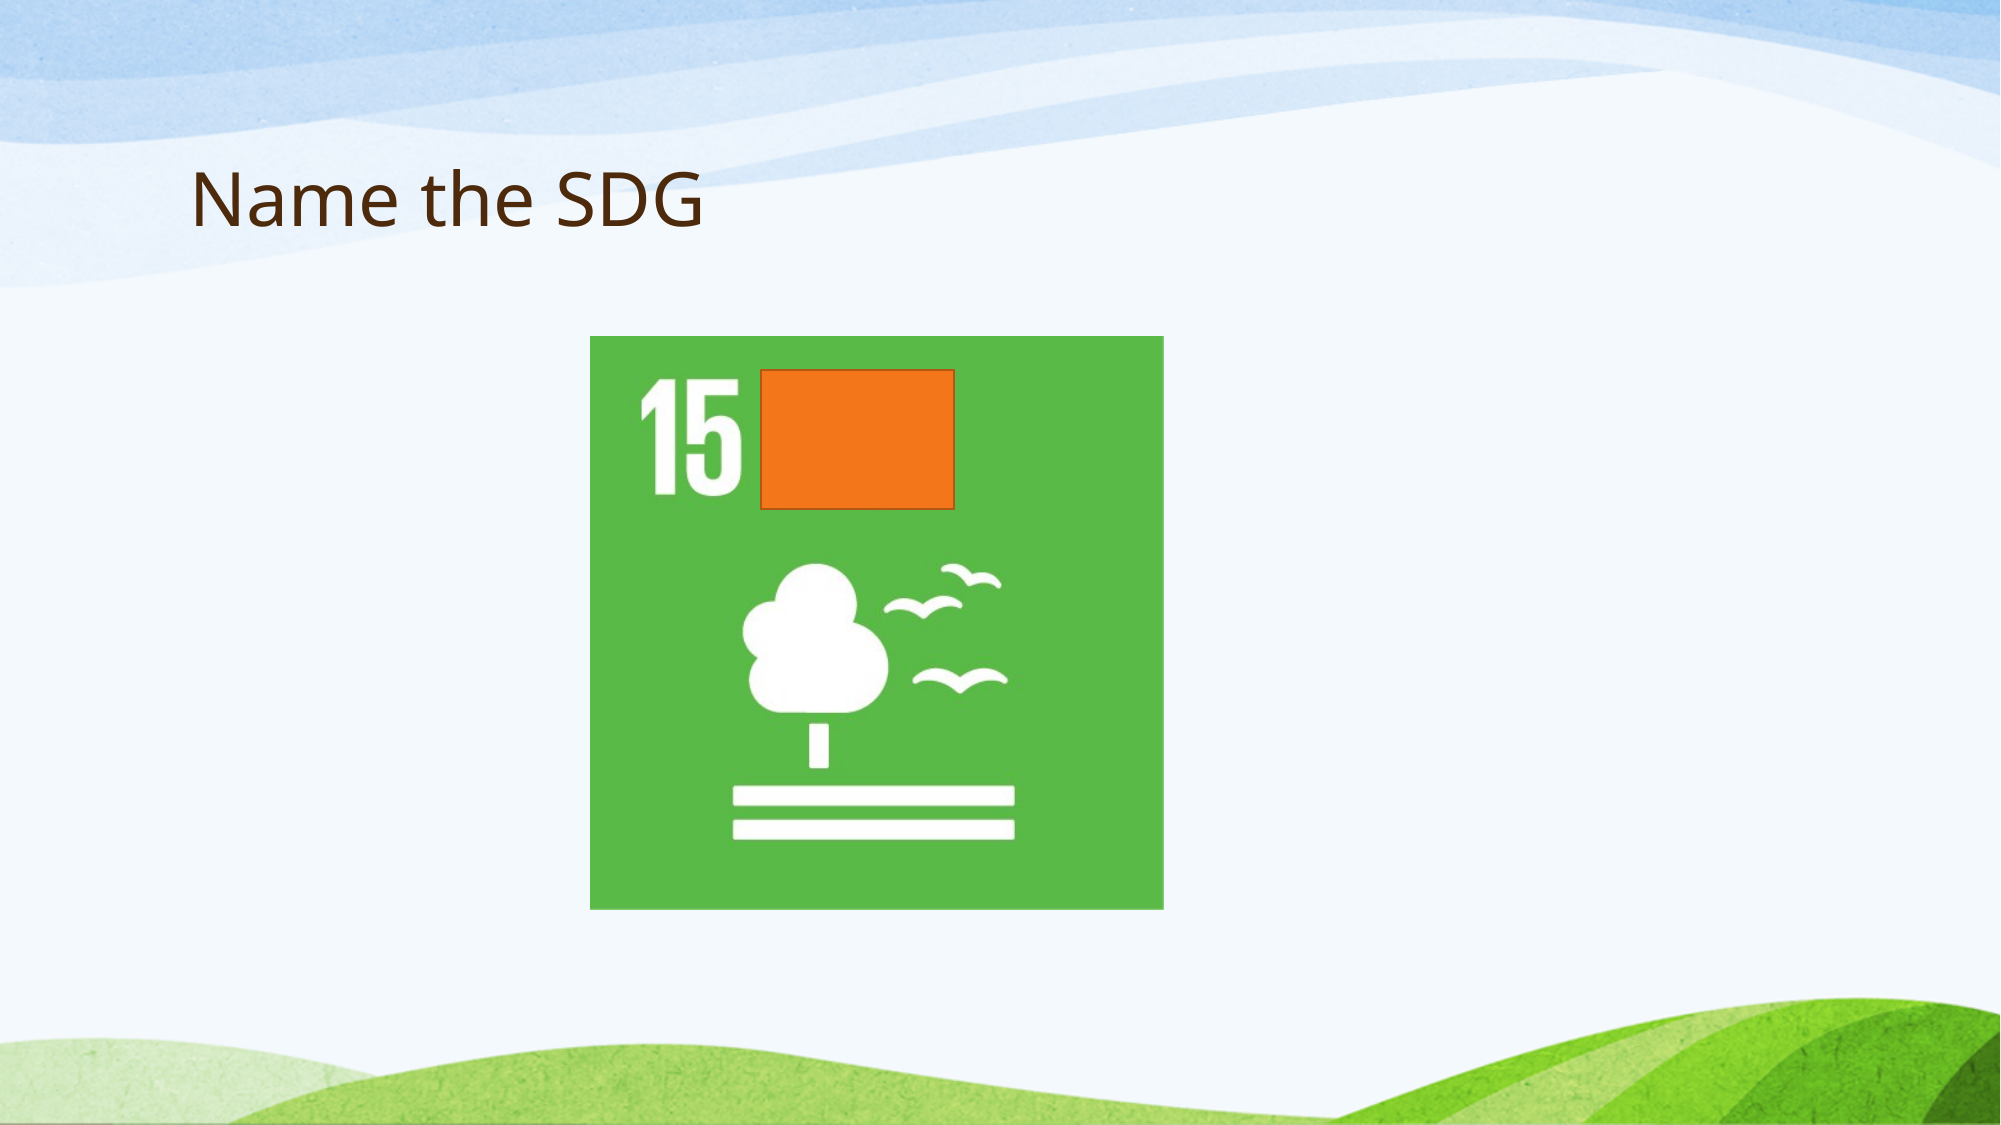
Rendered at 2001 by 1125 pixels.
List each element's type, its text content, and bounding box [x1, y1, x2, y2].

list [590, 336, 1164, 910]
picture [0, 0, 2001, 1125]
title Name the SDG [174, 50, 1825, 250]
